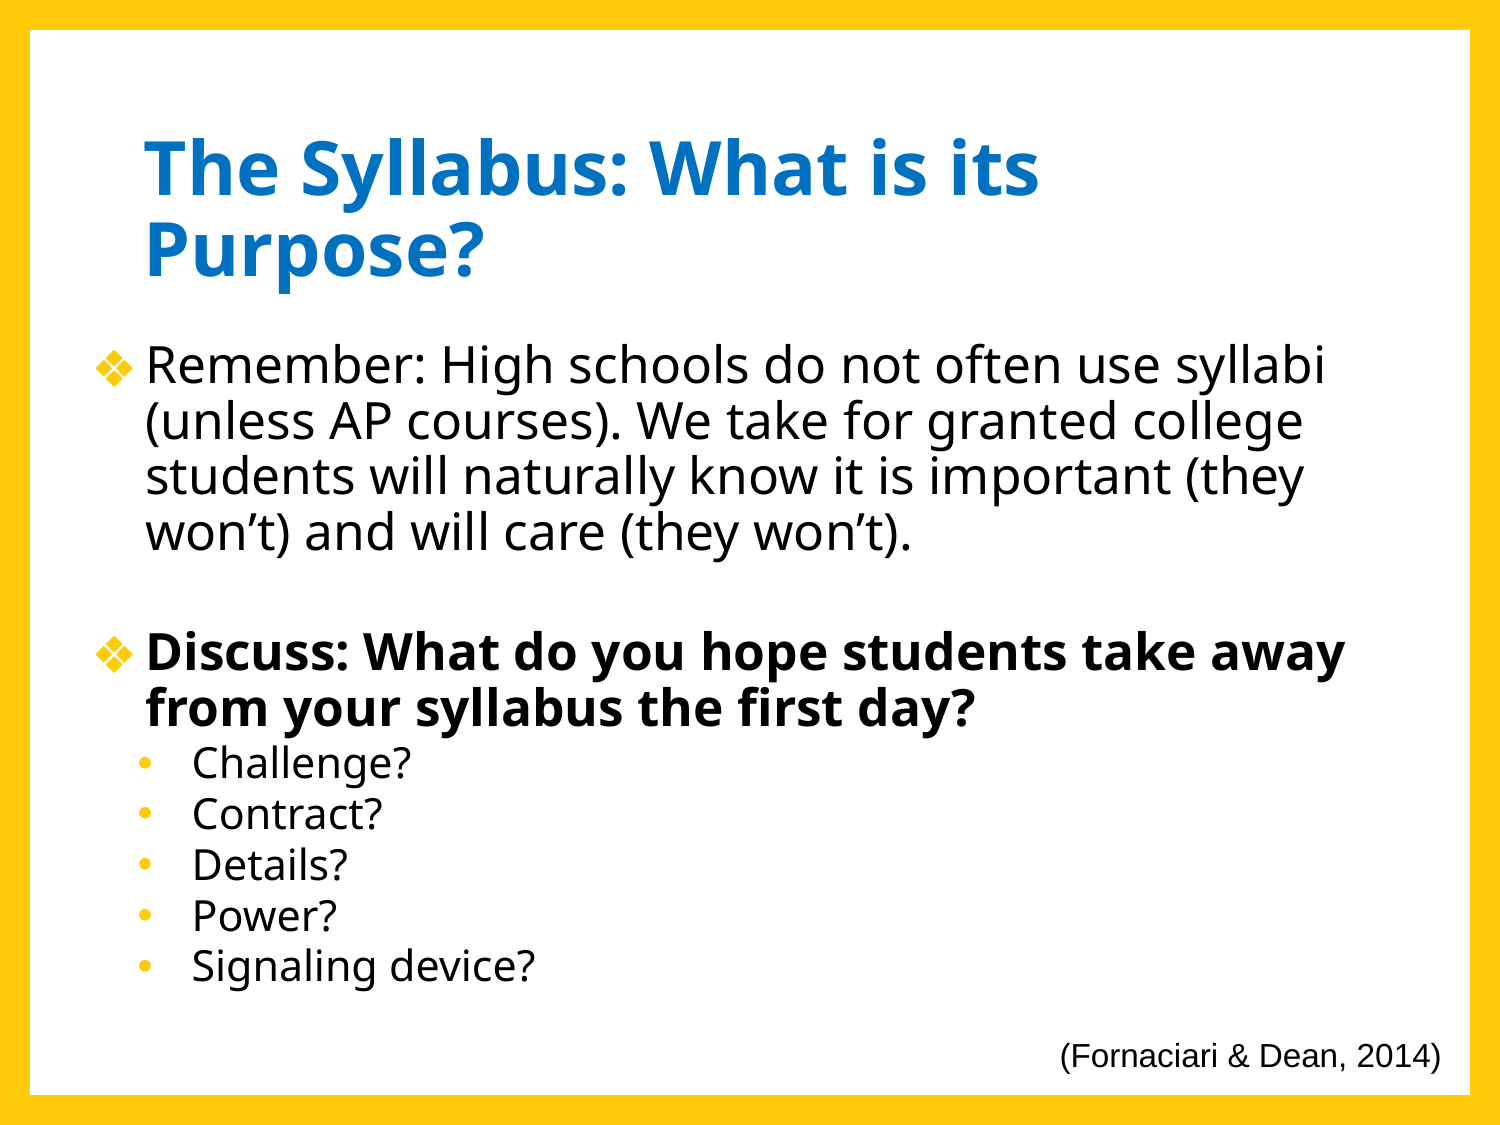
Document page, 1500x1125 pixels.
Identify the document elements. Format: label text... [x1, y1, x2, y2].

text_box (Fornaciari & Dean, 2014) [980, 1027, 1458, 1082]
list Remember: High schools do not often use syllabi (unless AP courses). We take for granted college students will naturally know it is important (they won’t) and will care (they won’t). Discuss: What do you hope students take away from your syllabus the first day? Challenge? Contract? Details? Power? Signaling device? [75, 337, 1356, 1000]
title The Syllabus: What is its Purpose? [140, 99, 1356, 323]
